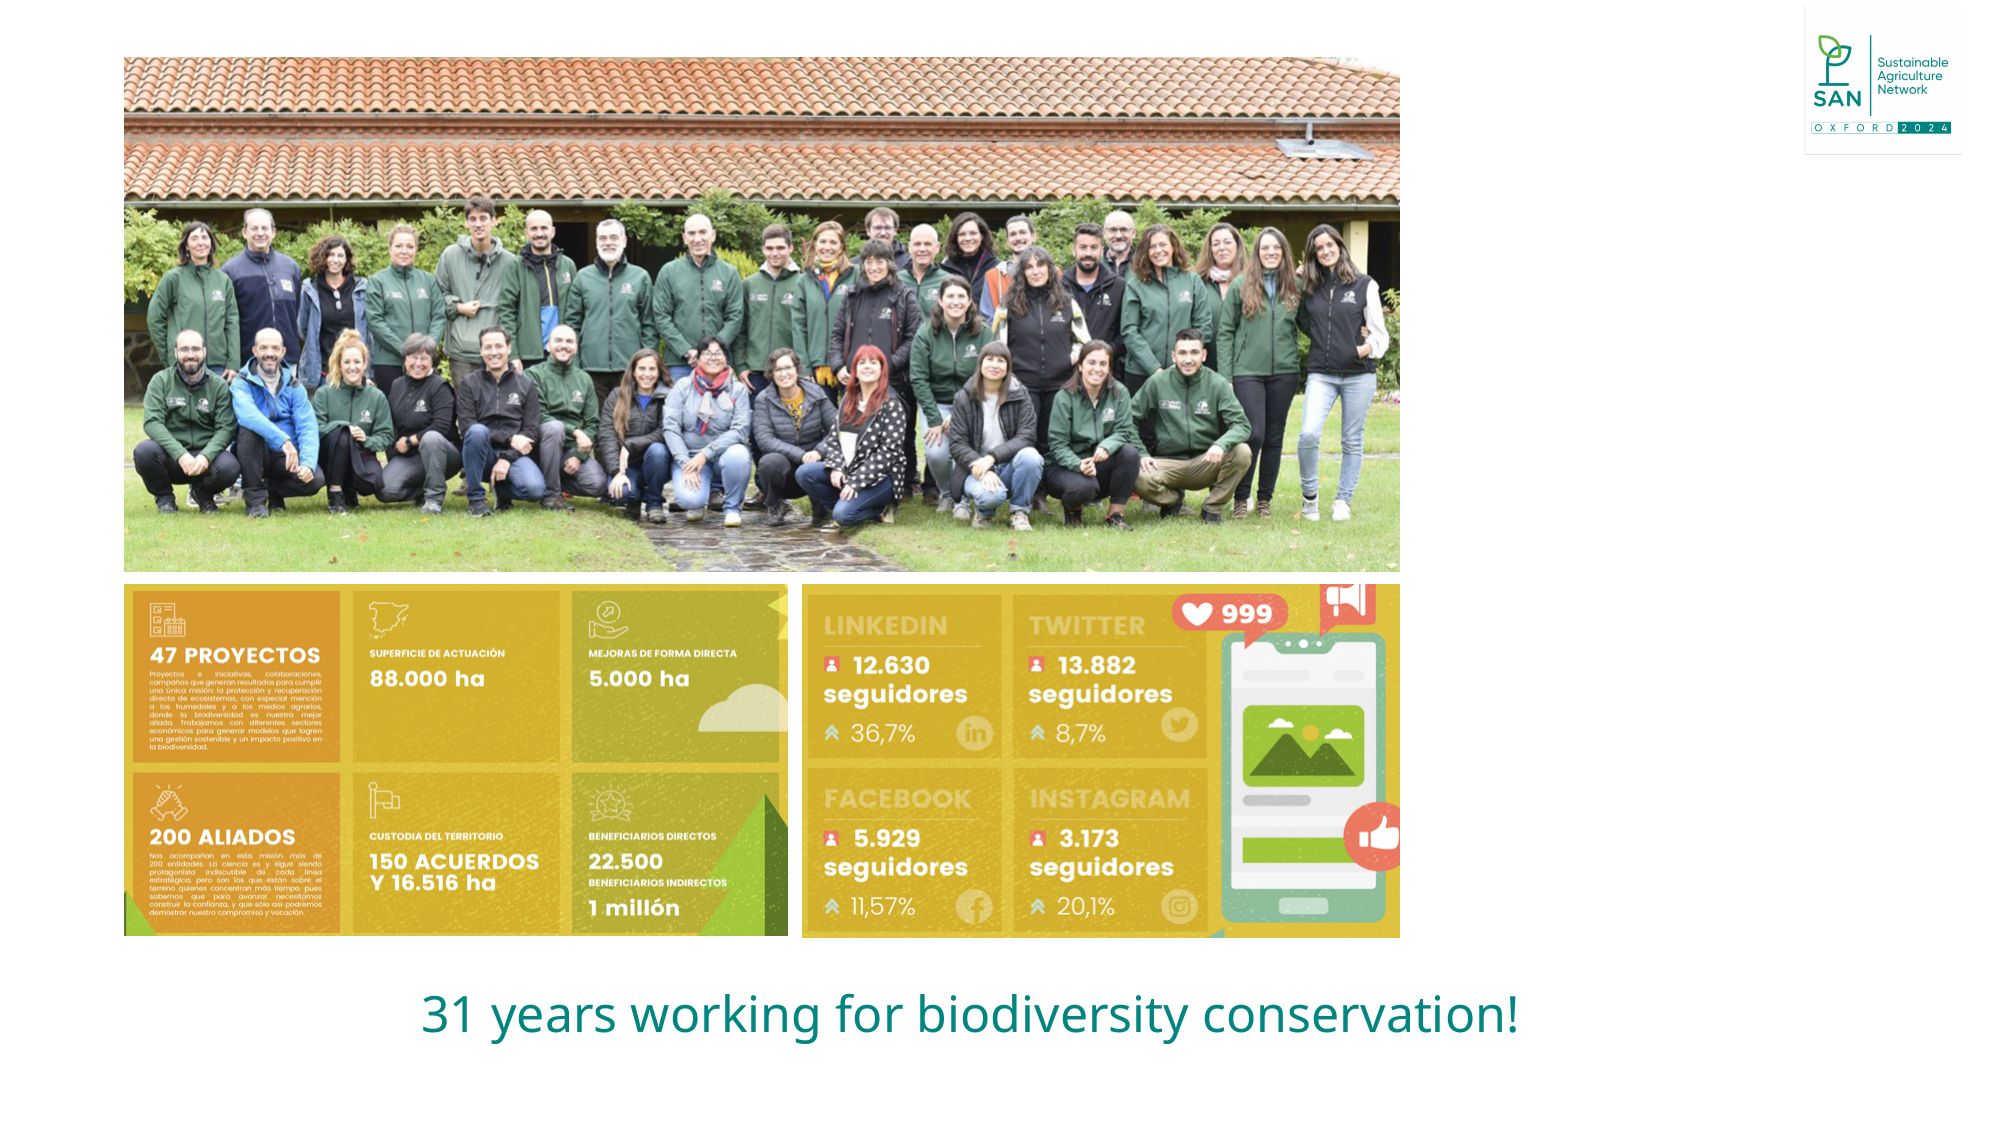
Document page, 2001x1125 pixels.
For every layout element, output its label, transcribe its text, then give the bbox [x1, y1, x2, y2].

picture [124, 584, 788, 936]
list 31 years working for biodiversity conservation! [406, 982, 1755, 1092]
picture [802, 584, 1400, 938]
picture [124, 57, 1400, 572]
picture [1797, 3, 1965, 171]
